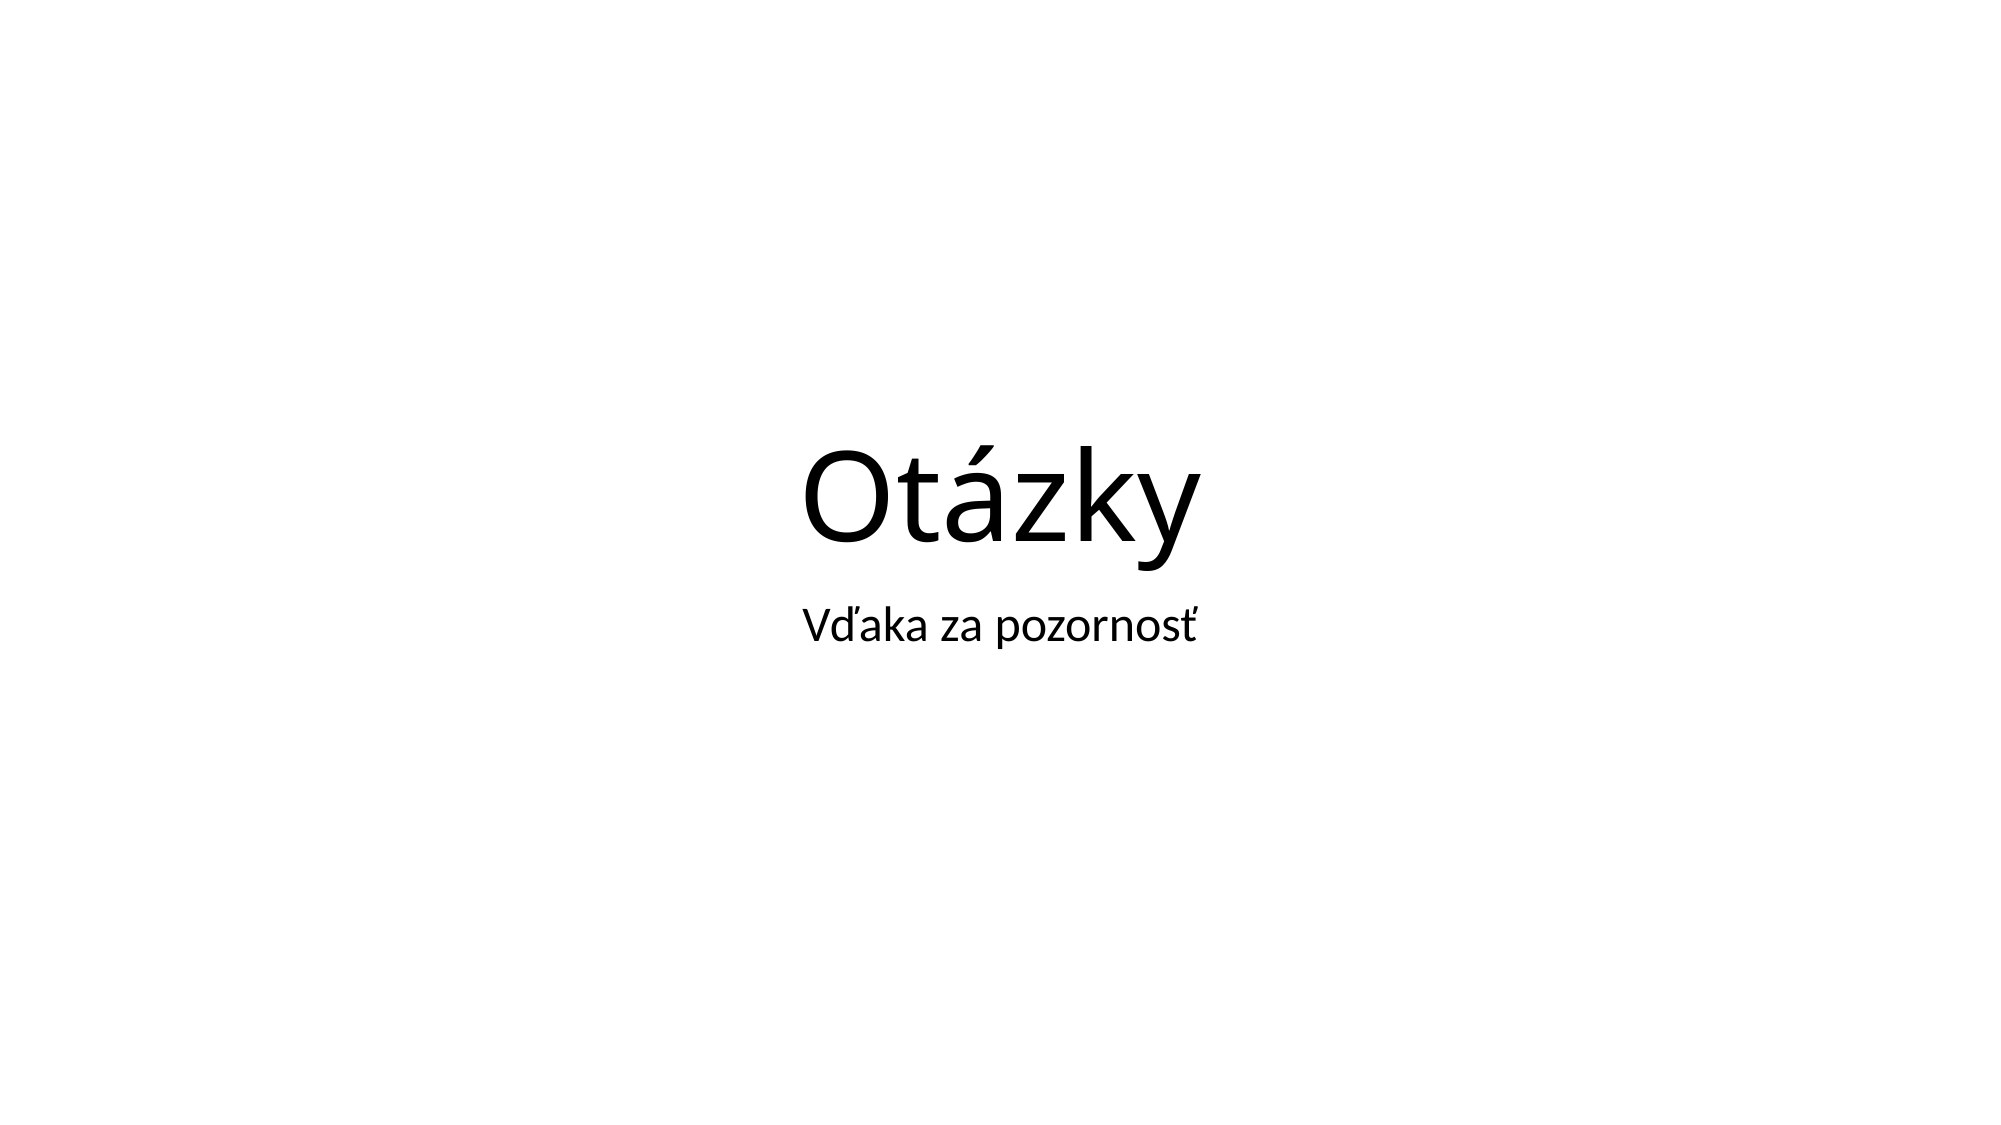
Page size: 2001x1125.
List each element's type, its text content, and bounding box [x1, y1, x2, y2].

title Otázky [249, 184, 1750, 576]
subtitle Vďaka za pozornosť [249, 590, 1750, 863]
